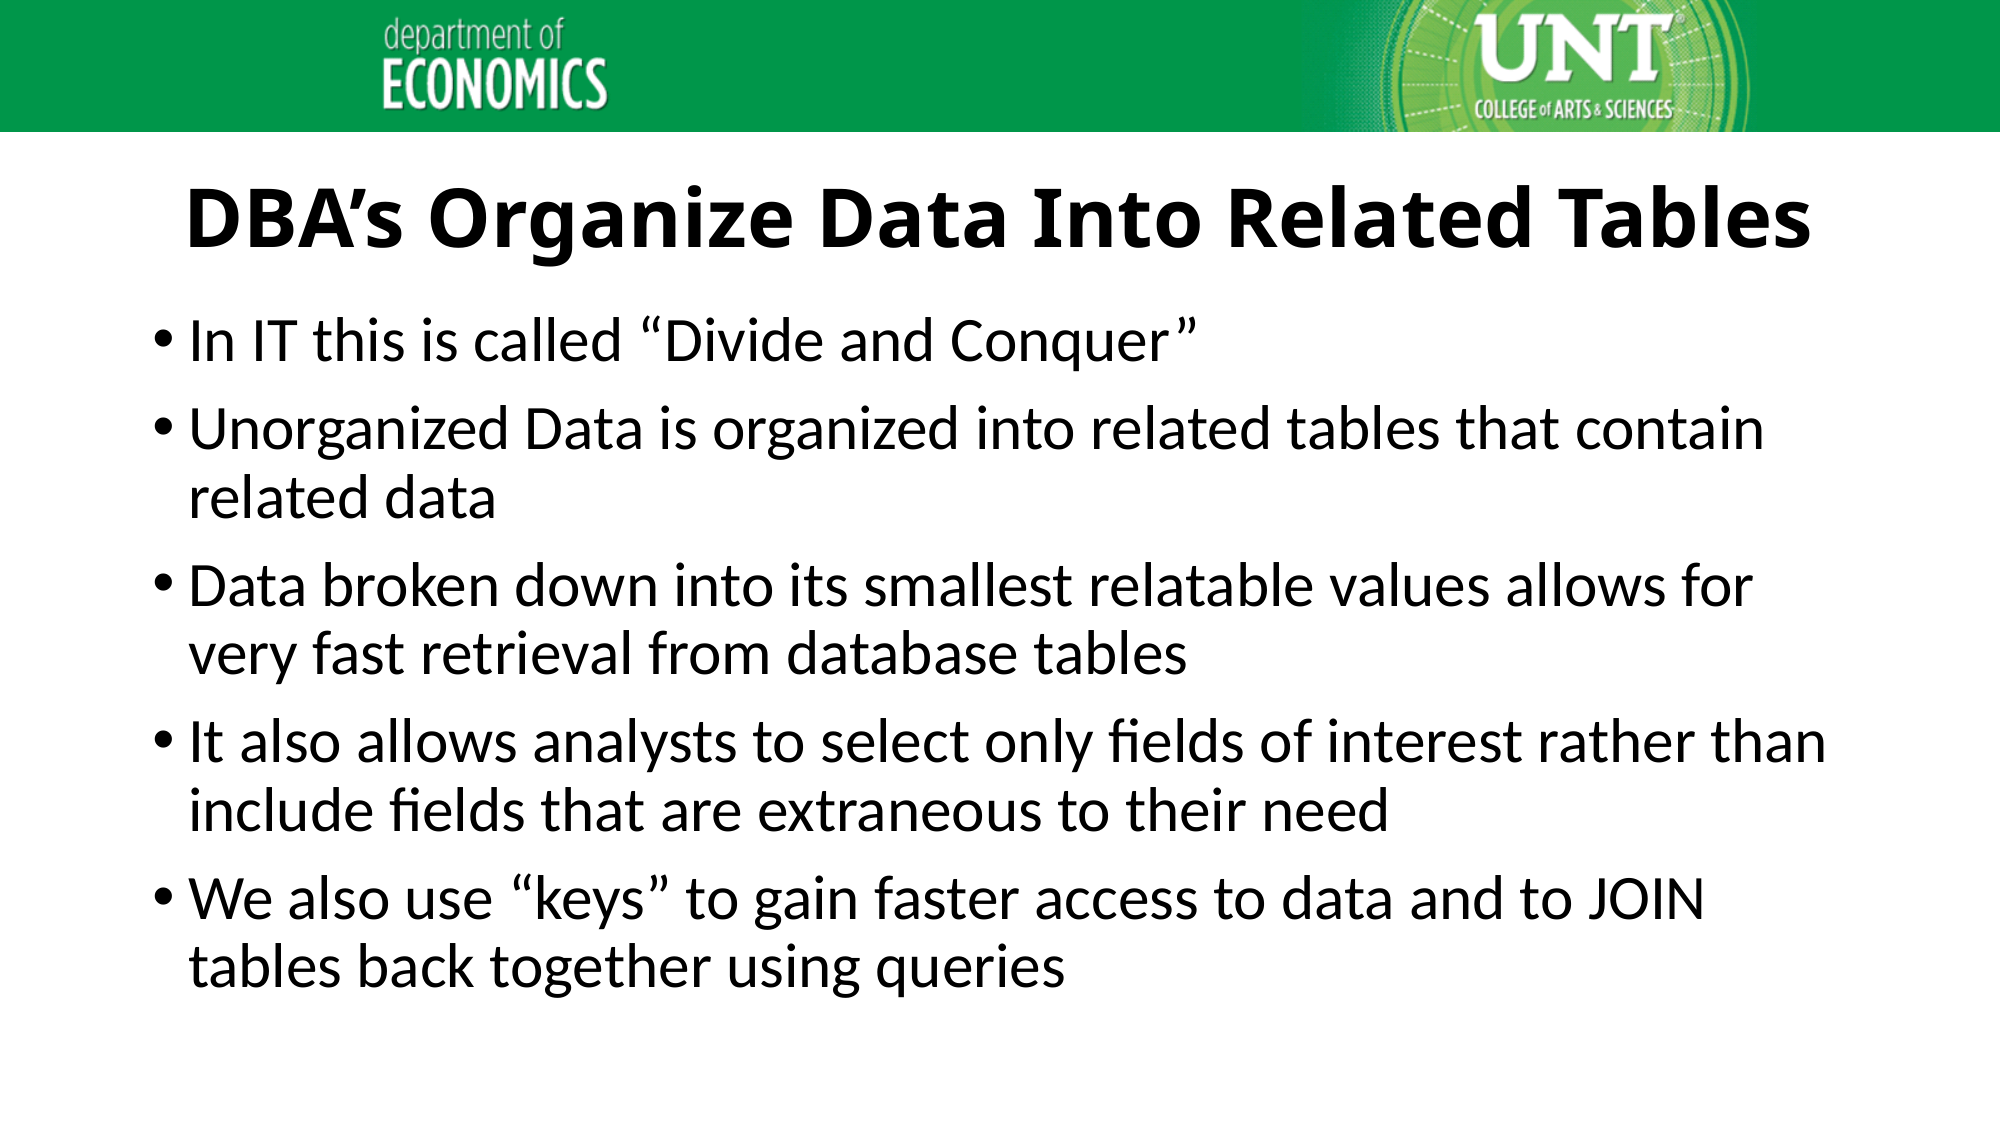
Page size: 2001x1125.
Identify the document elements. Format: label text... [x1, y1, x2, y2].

picture [0, 0, 2000, 132]
title DBA’s Organize Data Into Related Tables [137, 165, 1863, 278]
list In IT this is called “Divide and Conquer” Unorganized Data is organized into related tables that contain related data Data broken down into its smallest relatable values allows for very fast retrieval from database tables It also allows analysts to select only fields of interest rather than include fields that are extraneous to their need We also use “keys” to gain faster access to data and to JOIN tables back together using queries [137, 299, 1863, 1014]
